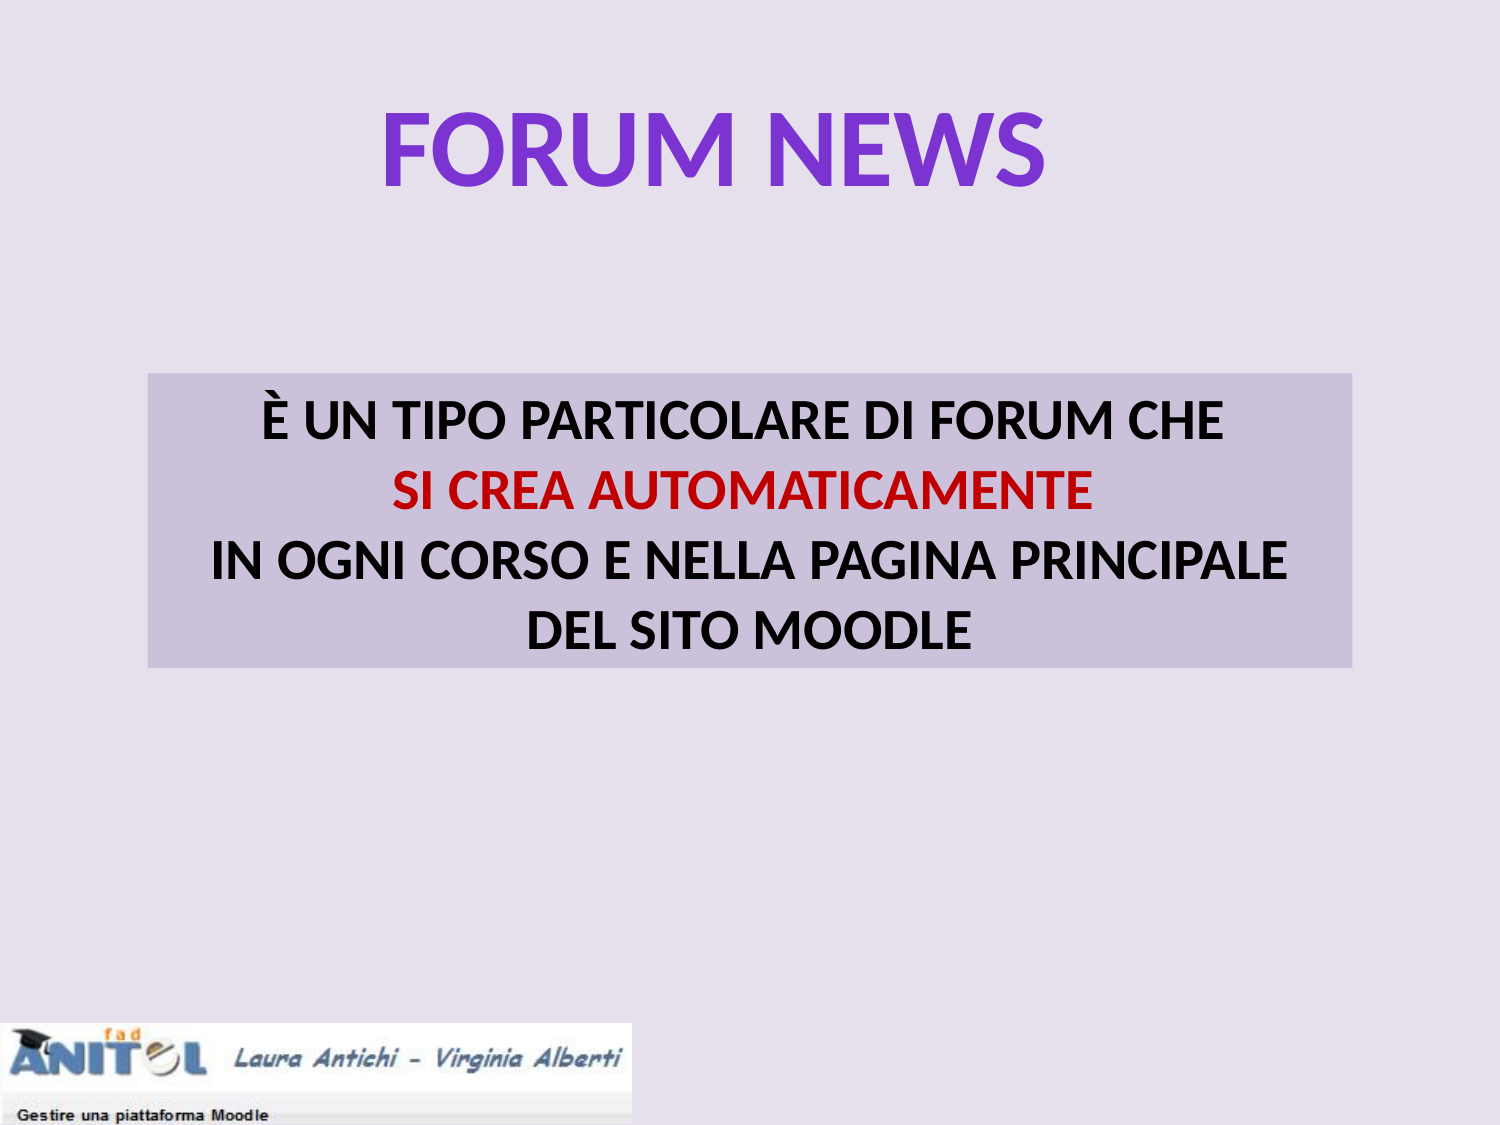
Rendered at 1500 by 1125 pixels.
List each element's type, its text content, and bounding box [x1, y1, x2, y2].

picture [0, 1023, 632, 1124]
text_box È UN TIPO PARTICOLARE DI FORUM CHE SI CREA AUTOMATICAMENTE IN OGNI CORSO E NELLA PAGINA PRINCIPALE DEL SITO MOODLE [147, 373, 1353, 669]
text_box FORUM NEWS [364, 66, 1064, 217]
